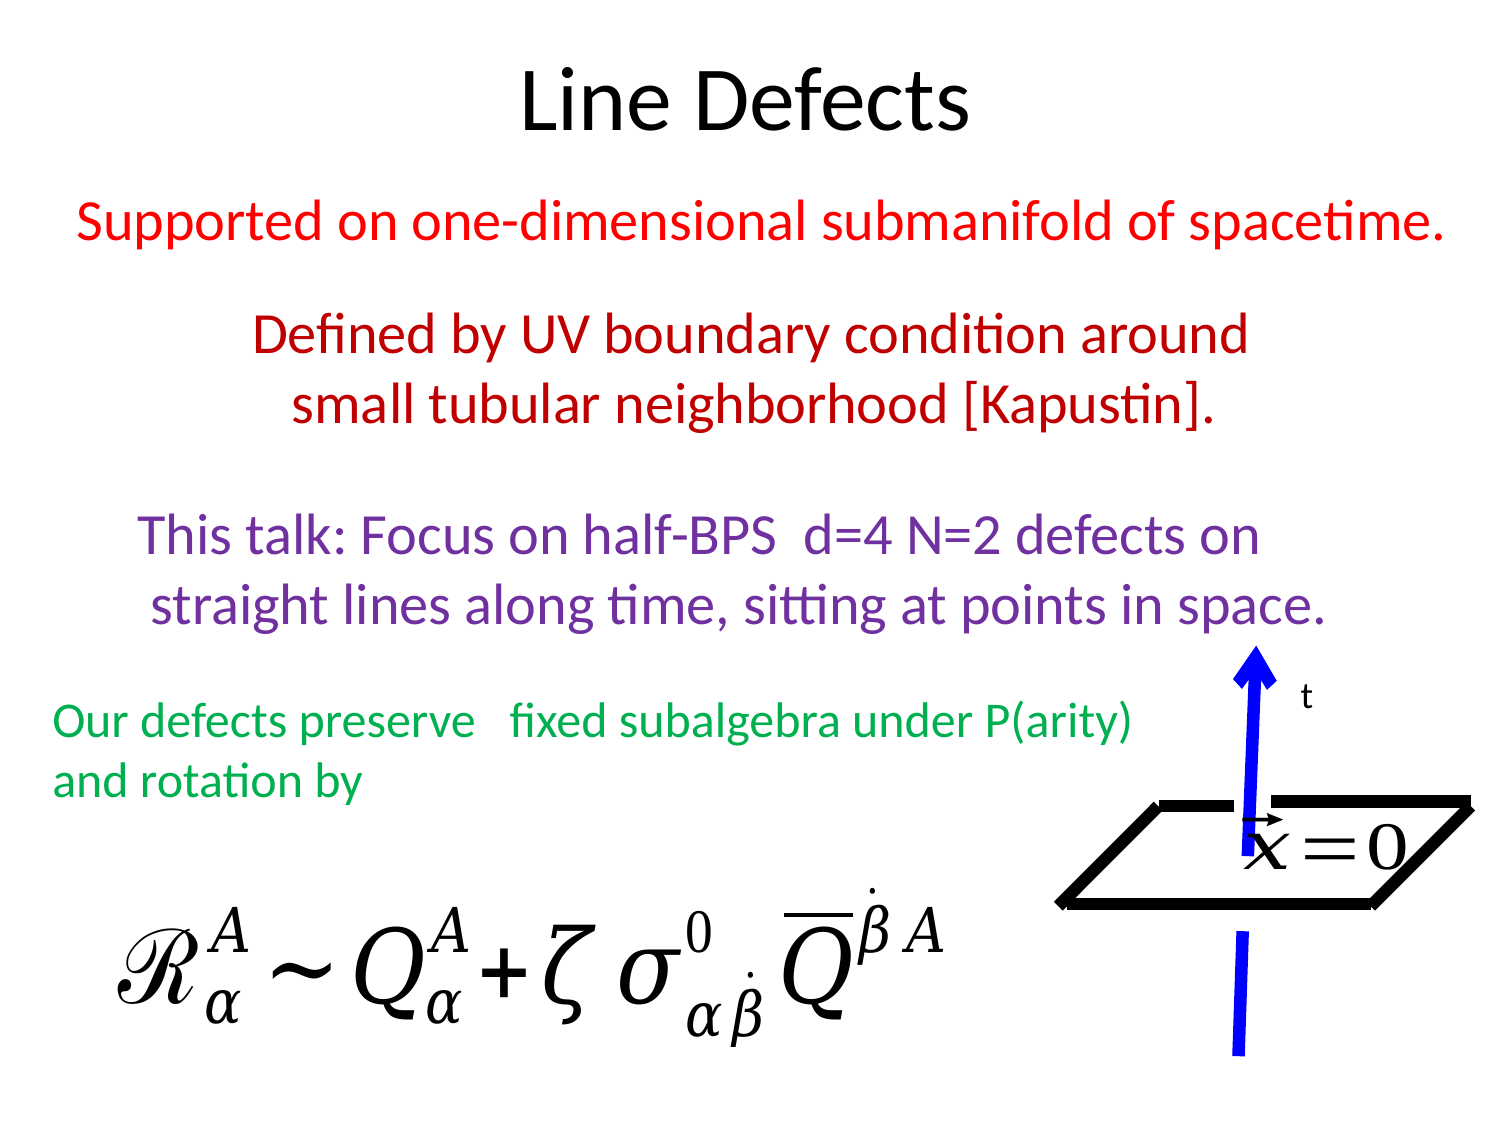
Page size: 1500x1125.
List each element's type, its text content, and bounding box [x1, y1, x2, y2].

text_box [1057, 645, 1471, 1057]
text_box This talk: Focus on half-BPS d=4 N=2 defects on straight lines along time, sitting at points in space. [122, 489, 1500, 644]
title Line Defects [70, 0, 1421, 174]
text_box Supported on one-dimensional submanifold of spacetime. [61, 174, 1476, 260]
text_box Defined by UV boundary condition around small tubular neighborhood [Kapustin]. [237, 288, 1279, 443]
